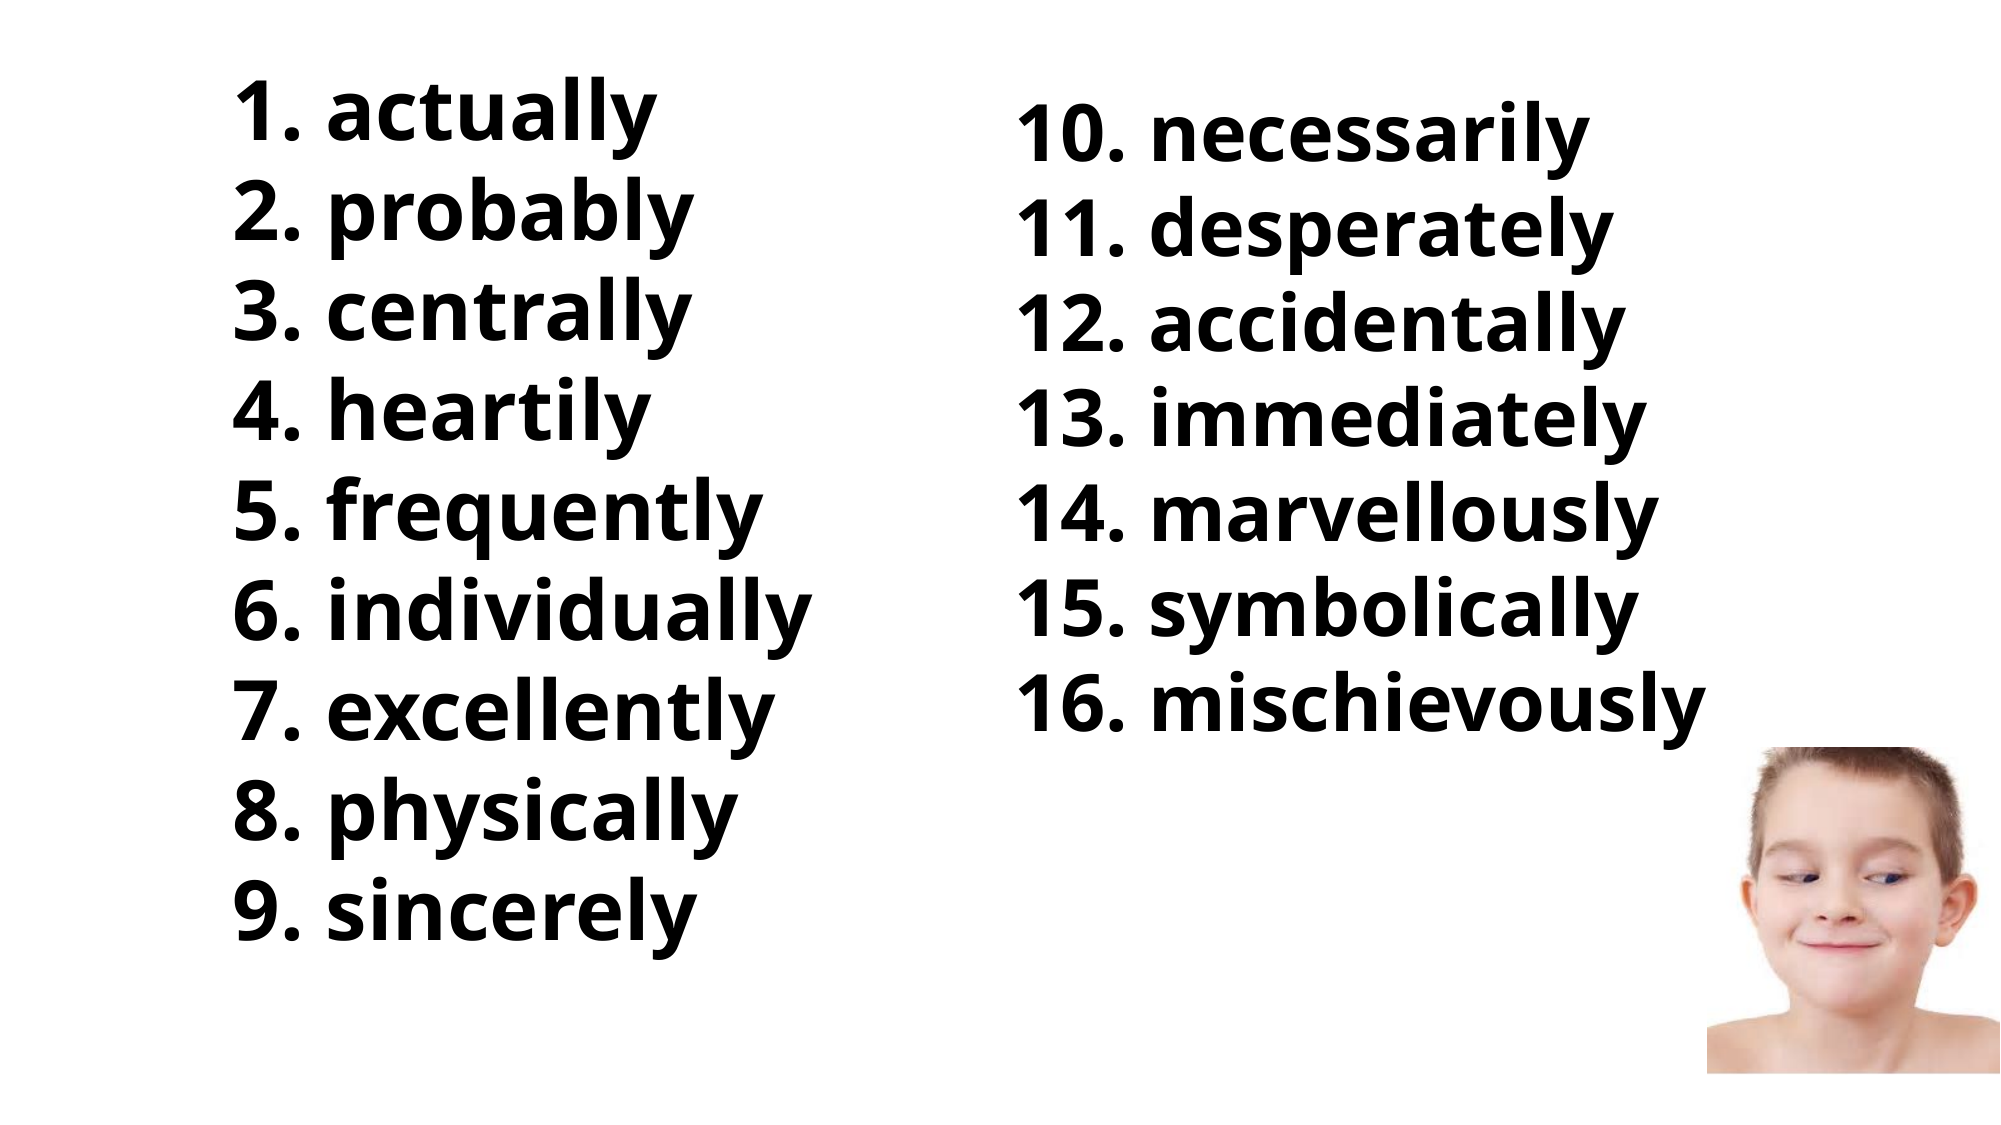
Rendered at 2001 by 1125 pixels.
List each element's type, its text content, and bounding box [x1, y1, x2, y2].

text_box actually probably centrally heartily frequently individually 7. excellently 8. physically 9. sincerely [218, 49, 914, 1065]
text_box 10. necessarily 11. desperately 12. accidentally 13. immediately 14. marvellously 15. symbolically 16. mischievously [999, 75, 1885, 851]
picture [1707, 747, 2000, 1075]
